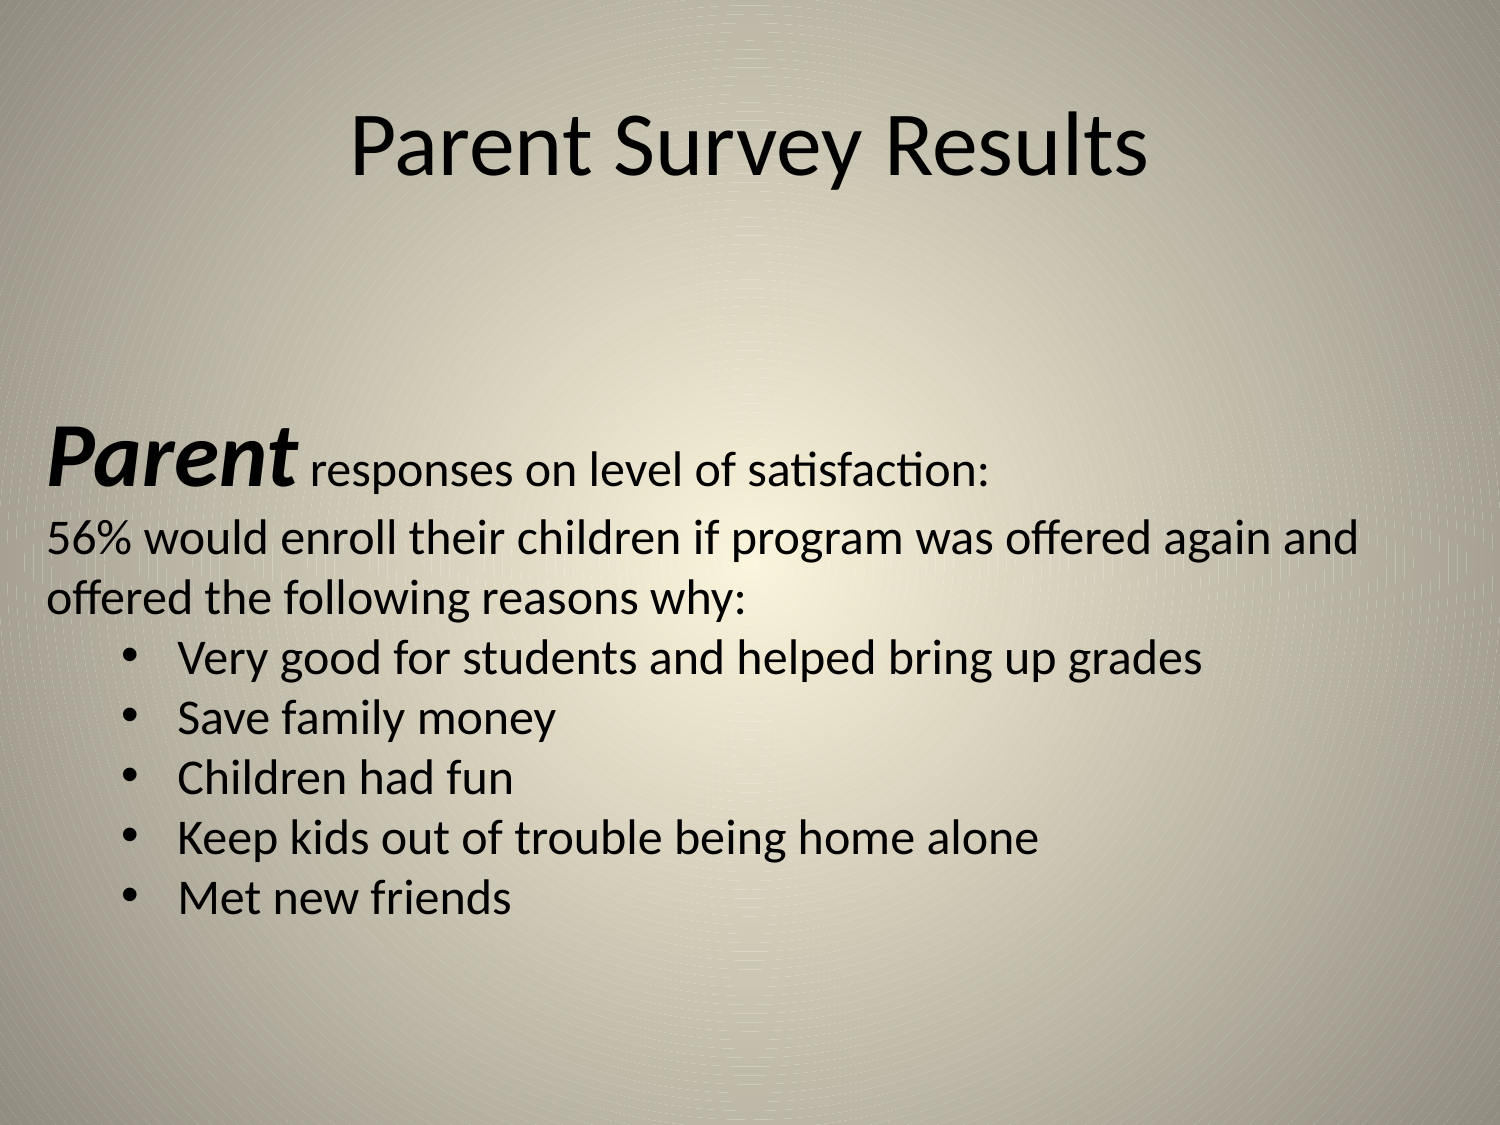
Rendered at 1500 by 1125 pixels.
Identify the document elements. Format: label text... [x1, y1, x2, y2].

text_box Parent responses on level of satisfaction: 56% would enroll their children if program was offered again and offered the following reasons why: Very good for students and helped bring up grades Save family money Children had fun Keep kids out of trouble being home alone Met new friends [31, 387, 1469, 932]
title Parent Survey Results [75, 45, 1425, 233]
